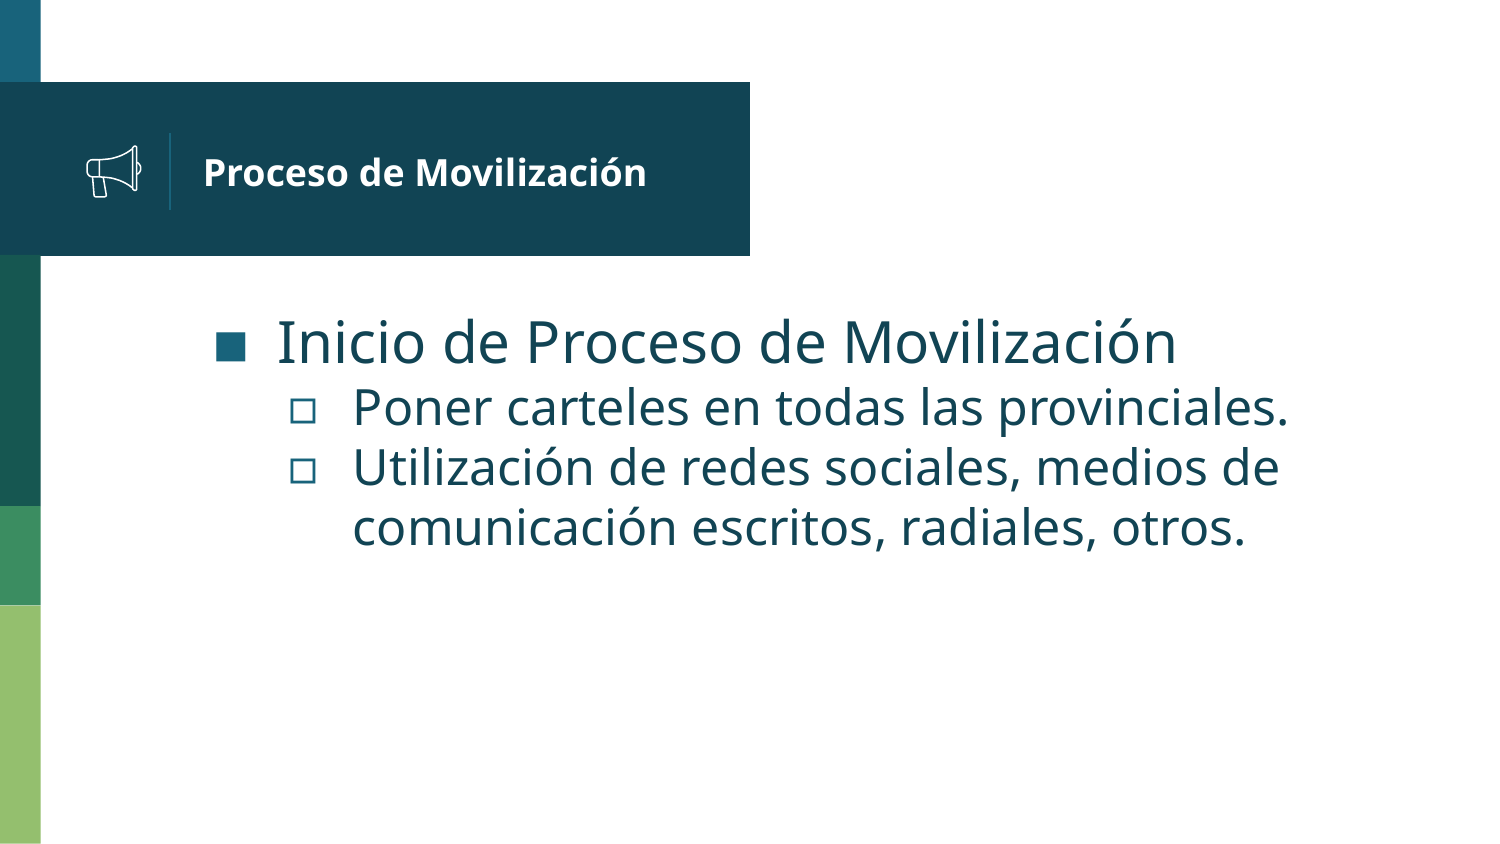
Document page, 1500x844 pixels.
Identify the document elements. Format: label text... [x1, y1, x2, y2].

list Inicio de Proceso de Movilización Poner carteles en todas las provinciales. Utilización de redes sociales, medios de comunicación escritos, radiales, otros. [187, 289, 1425, 808]
title Proceso de Movilización [187, 87, 715, 256]
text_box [86, 145, 141, 197]
